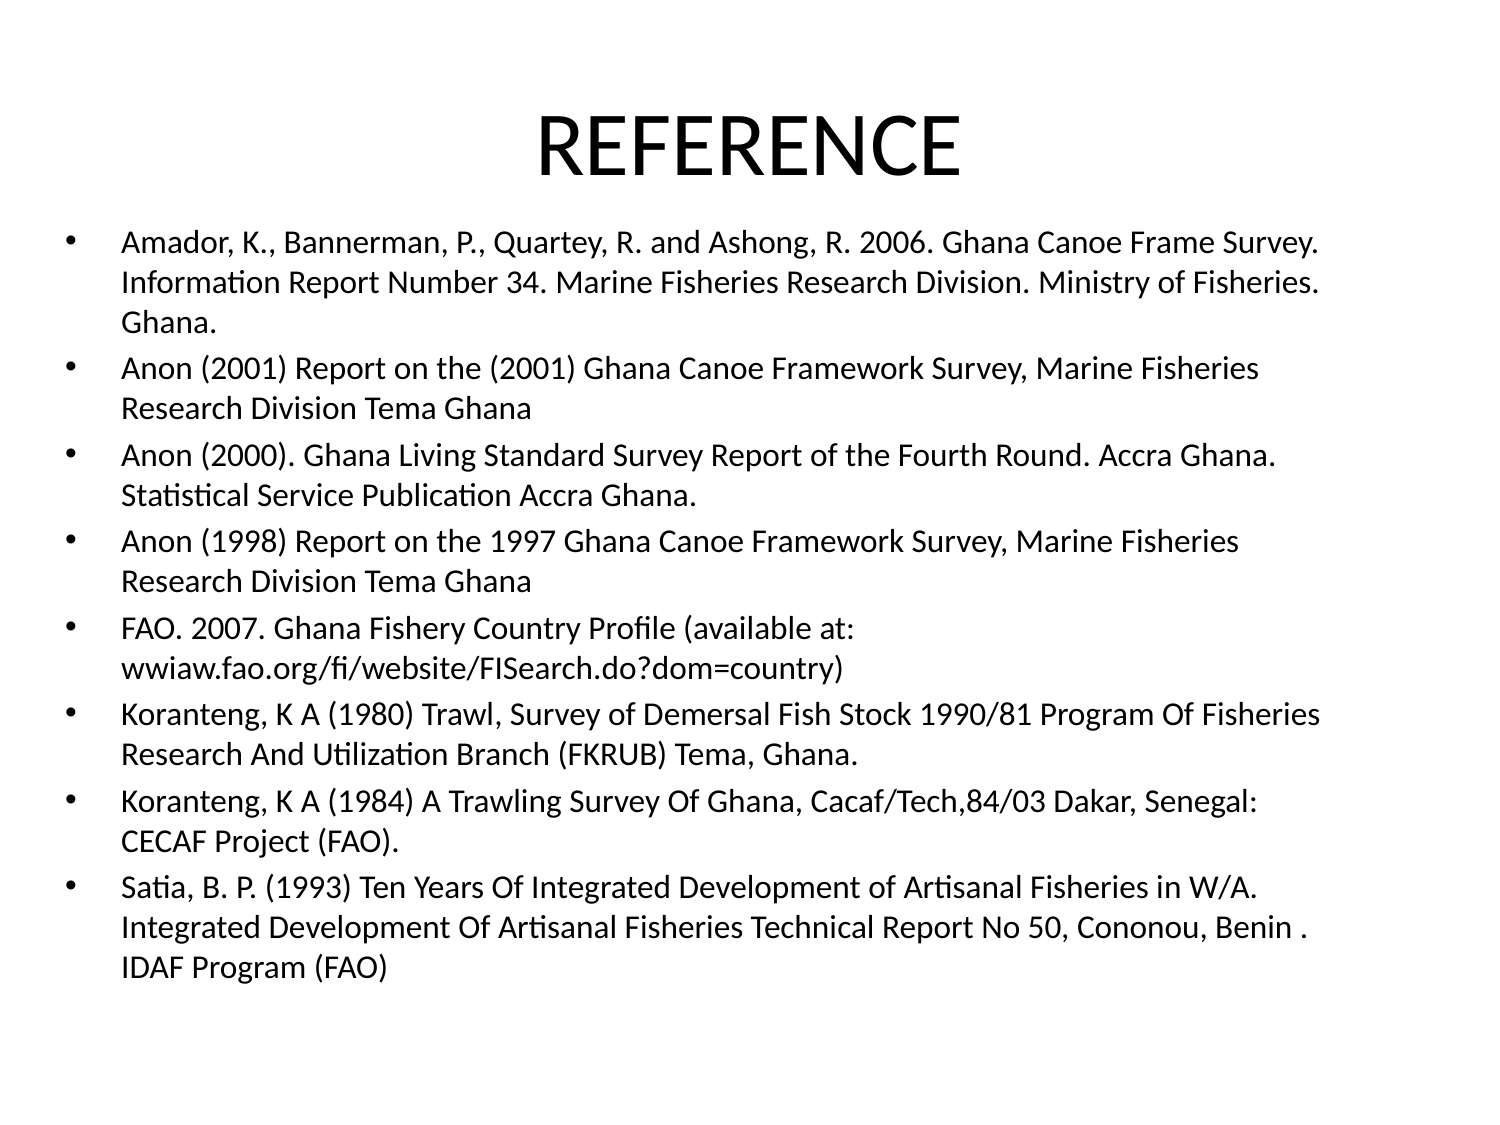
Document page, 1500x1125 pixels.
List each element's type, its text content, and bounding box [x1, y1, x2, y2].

list Amador, K., Bannerman, P., Quartey, R. and Ashong, R. 2006. Ghana Canoe Frame Survey. Information Report Number 34. Marine Fisheries Research Division. Ministry of Fisheries. Ghana. Anon (2001) Report on the (2001) Ghana Canoe Framework Survey, Marine Fisheries Research Division Tema Ghana Anon (2000). Ghana Living Standard Survey Report of the Fourth Round. Accra Ghana. Statistical Service Publication Accra Ghana. Anon (1998) Report on the 1997 Ghana Canoe Framework Survey, Marine Fisheries Research Division Tema Ghana FAO. 2007. Ghana Fishery Country Profile (available at: wwiaw.fao.org/fi/website/FISearch.do?dom=country) Koranteng, K A (1980) Trawl, Survey of Demersal Fish Stock 1990/81 Program Of Fisheries Research And Utilization Branch (FKRUB) Tema, Ghana. Koranteng, K A (1984) A Trawling Survey Of Ghana, Cacaf/Tech,84/03 Dakar, Senegal: CECAF Project (FAO). Satia, B. P. (1993) Ten Years Of Integrated Development of Artisanal Fisheries in W/A. Integrated Development Of Artisanal Fisheries Technical Report No 50, Cononou, Benin . IDAF Program (FAO) [50, 212, 1363, 1125]
title REFERENCE [75, 45, 1425, 233]
